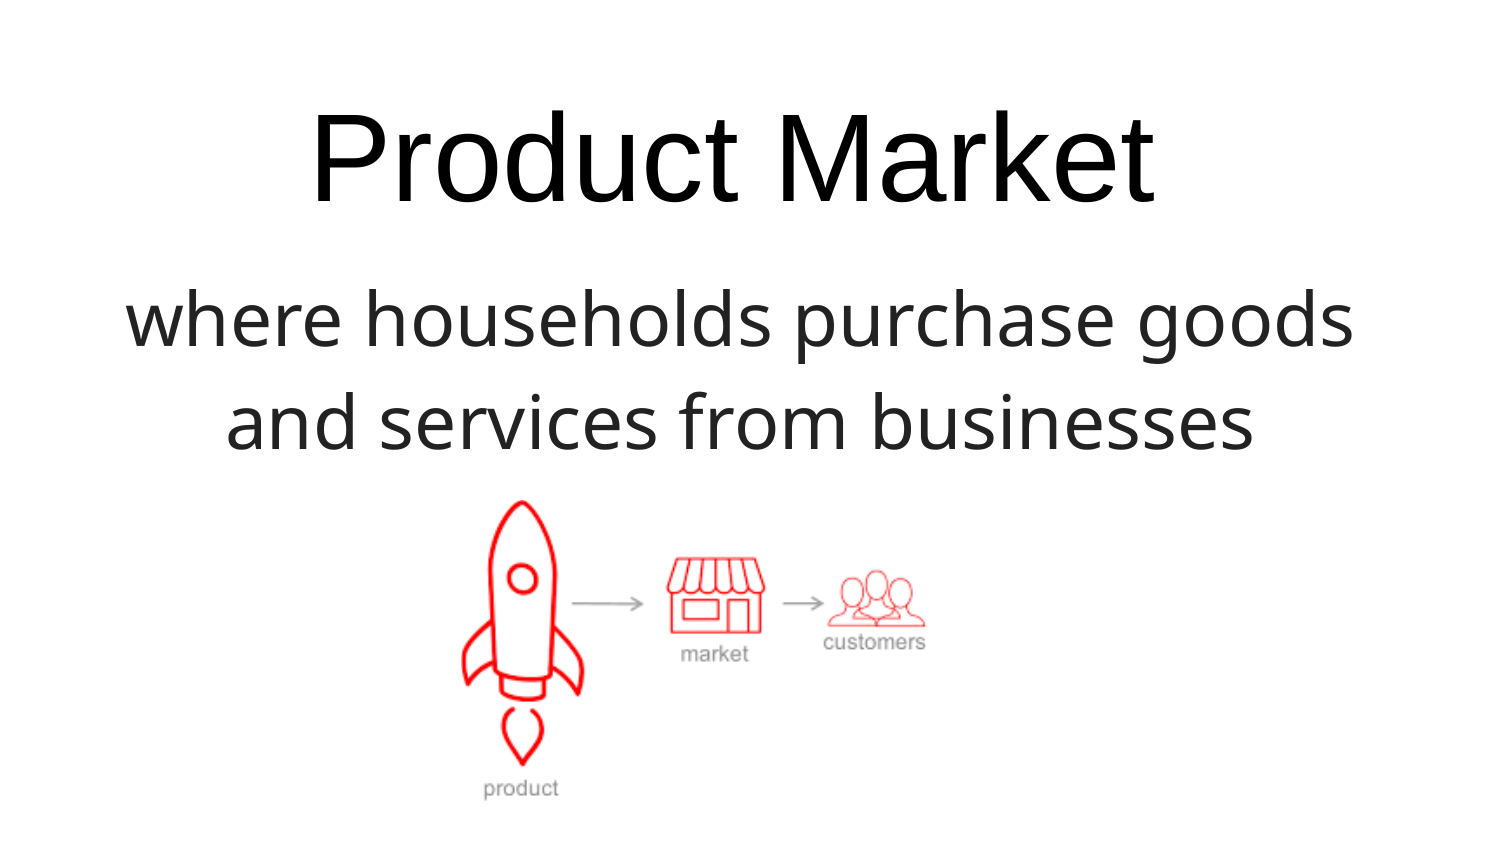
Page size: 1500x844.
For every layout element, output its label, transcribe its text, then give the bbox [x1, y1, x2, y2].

text_box where households purchase goods and services from businesses [61, 242, 1420, 480]
picture [461, 500, 946, 815]
text_box Product Market [293, 61, 1188, 242]
